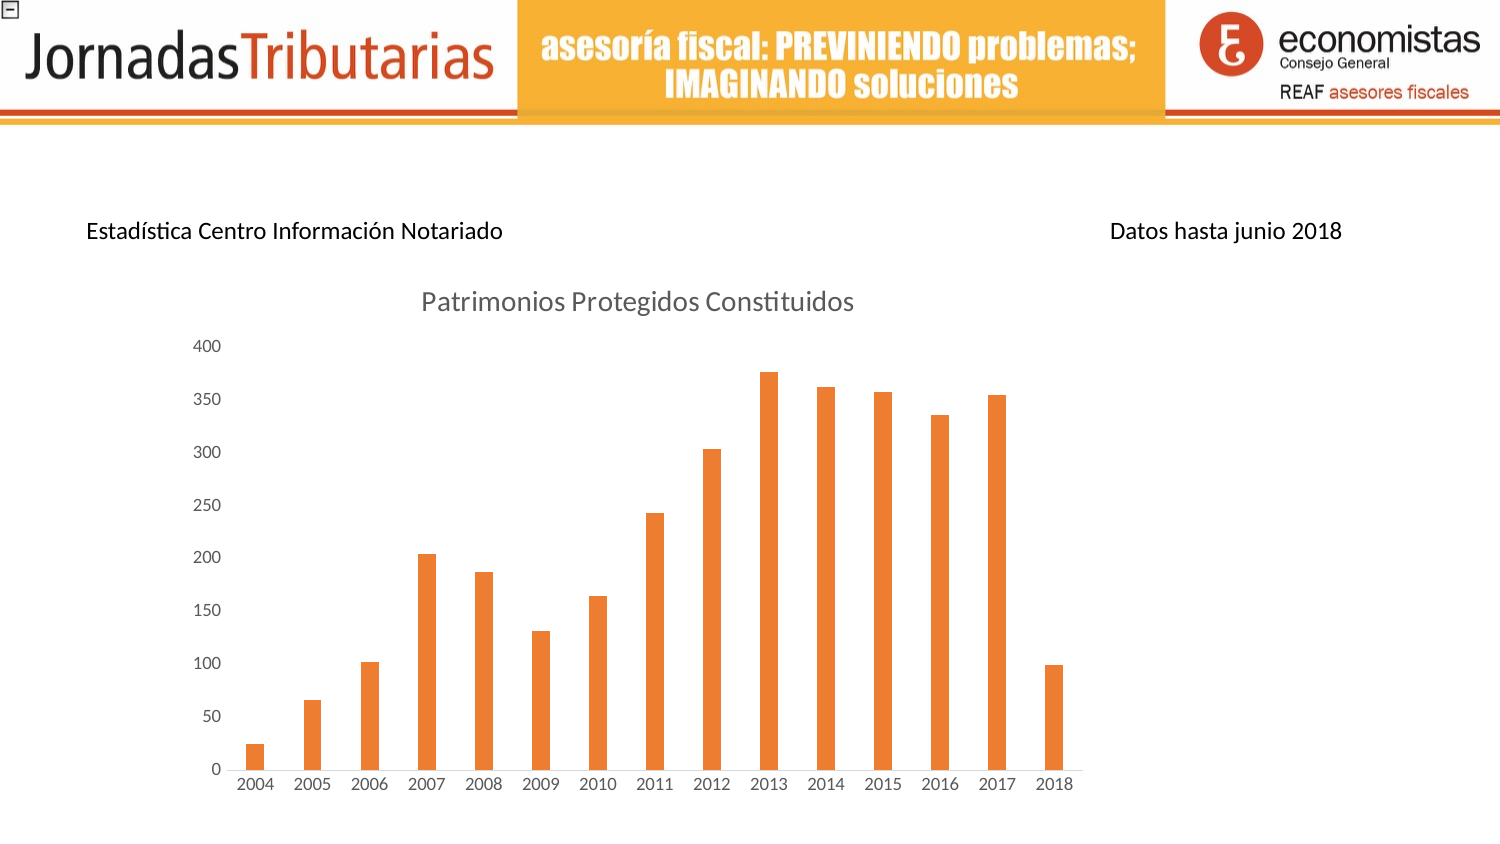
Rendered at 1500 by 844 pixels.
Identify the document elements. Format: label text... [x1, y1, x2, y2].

picture [0, 0, 1500, 130]
text_box Estadística Centro Información Notariado Datos hasta junio 2018 [71, 207, 1382, 487]
chart [174, 261, 1102, 807]
